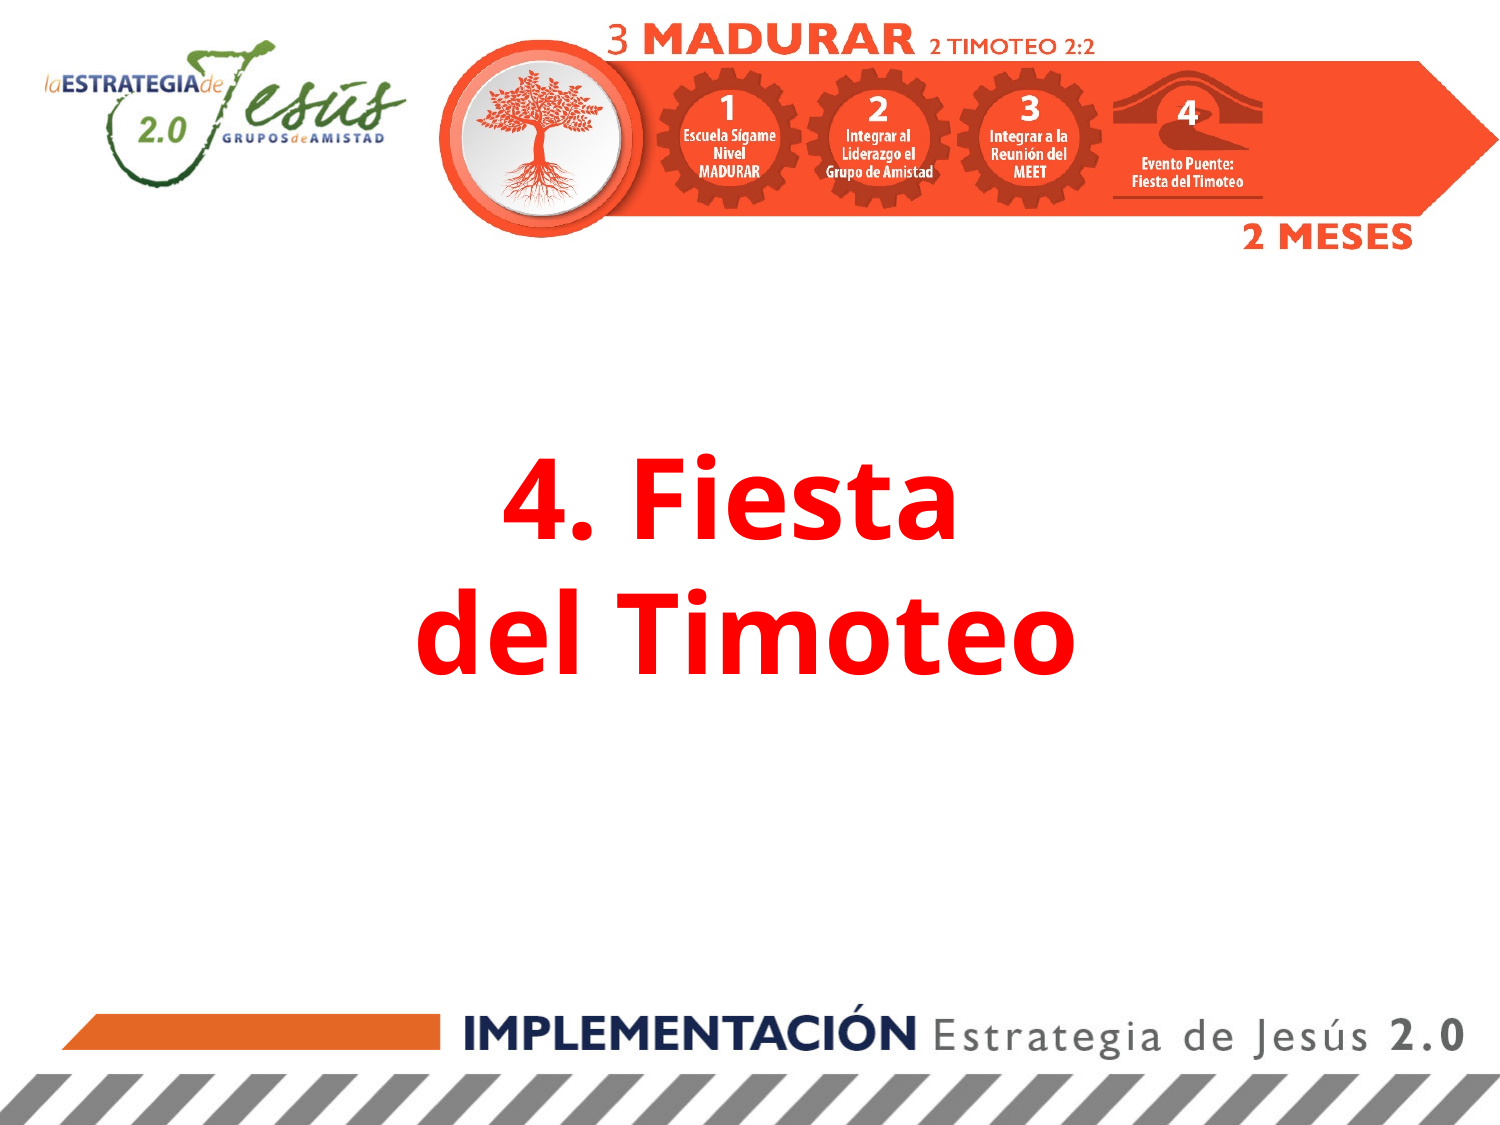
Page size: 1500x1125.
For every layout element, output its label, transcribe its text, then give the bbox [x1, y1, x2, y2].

subtitle 4. Fiesta del Timoteo [38, 419, 1456, 1024]
picture [0, 0, 1500, 1125]
